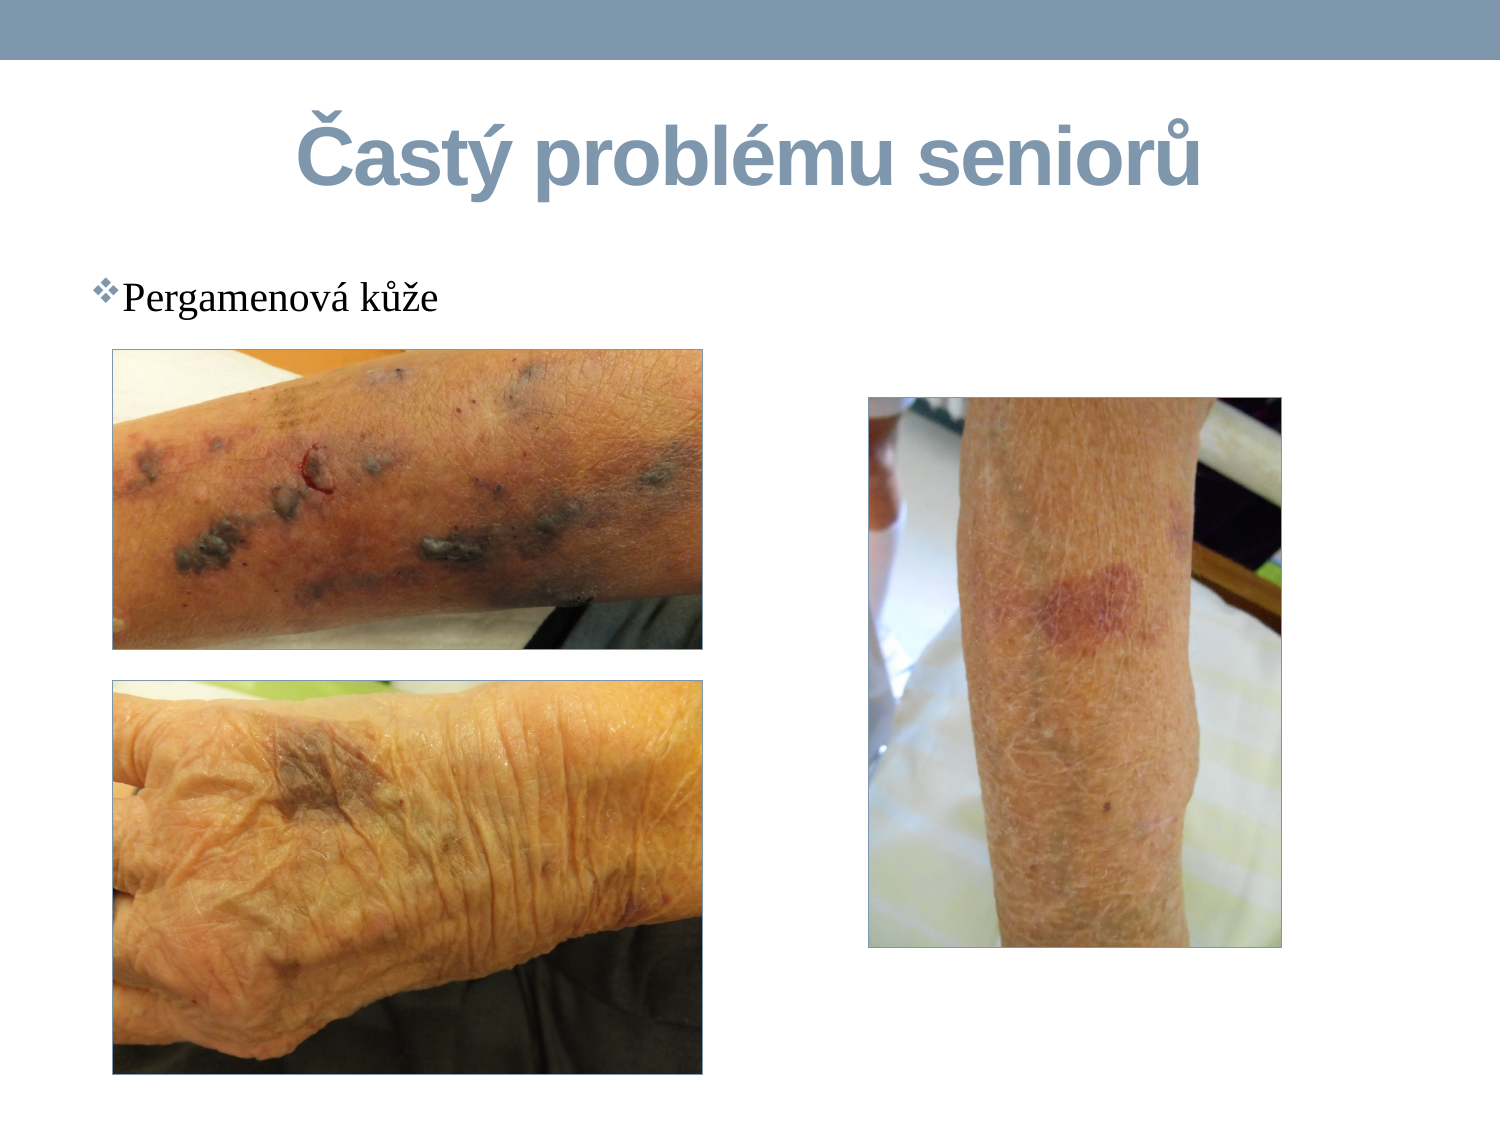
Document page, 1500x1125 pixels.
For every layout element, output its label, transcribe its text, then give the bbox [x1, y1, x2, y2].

picture [111, 349, 703, 651]
list Pergamenová kůže [74, 262, 1426, 1063]
picture [111, 680, 703, 1075]
title Častý problému seniorů [0, 54, 1500, 250]
picture [867, 396, 1282, 949]
